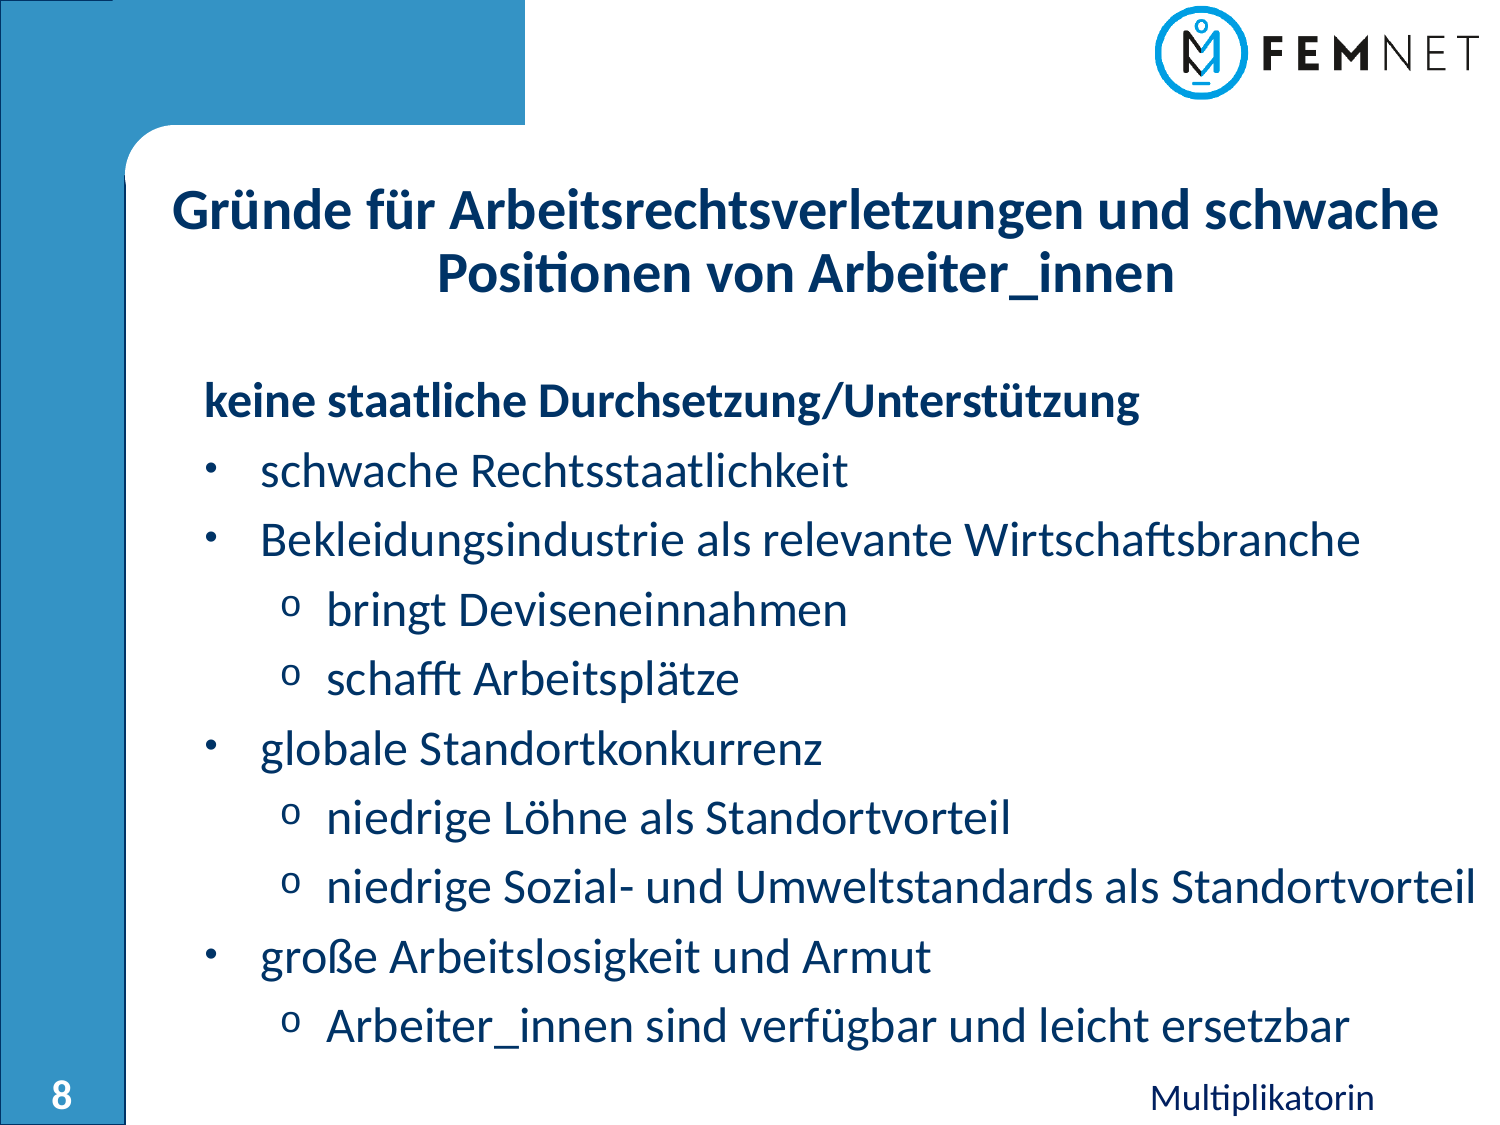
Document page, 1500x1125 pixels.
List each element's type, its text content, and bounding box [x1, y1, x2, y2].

text_box 8 [0, 1060, 124, 1125]
text_box keine staatliche Durchsetzung/Unterstützung schwache Rechtsstaatlichkeit Bekleidungsindustrie als relevante Wirtschaftsbranche bringt Deviseneinnahmen schafft Arbeitsplätze globale Standortkonkurrenz niedrige Löhne als Standortvorteil niedrige Sozial- und Umweltstandards als Standortvorteil große Arbeitslosigkeit und Armut Arbeiter_innen sind verfügbar und leicht ersetzbar [189, 360, 1500, 974]
text_box Gründe für Arbeitsrechtsverletzungen und schwache Positionen von Arbeiter_innen [150, 207, 1463, 313]
picture [1149, 0, 1484, 106]
footer Multiplikatorin [1025, 989, 1500, 1125]
